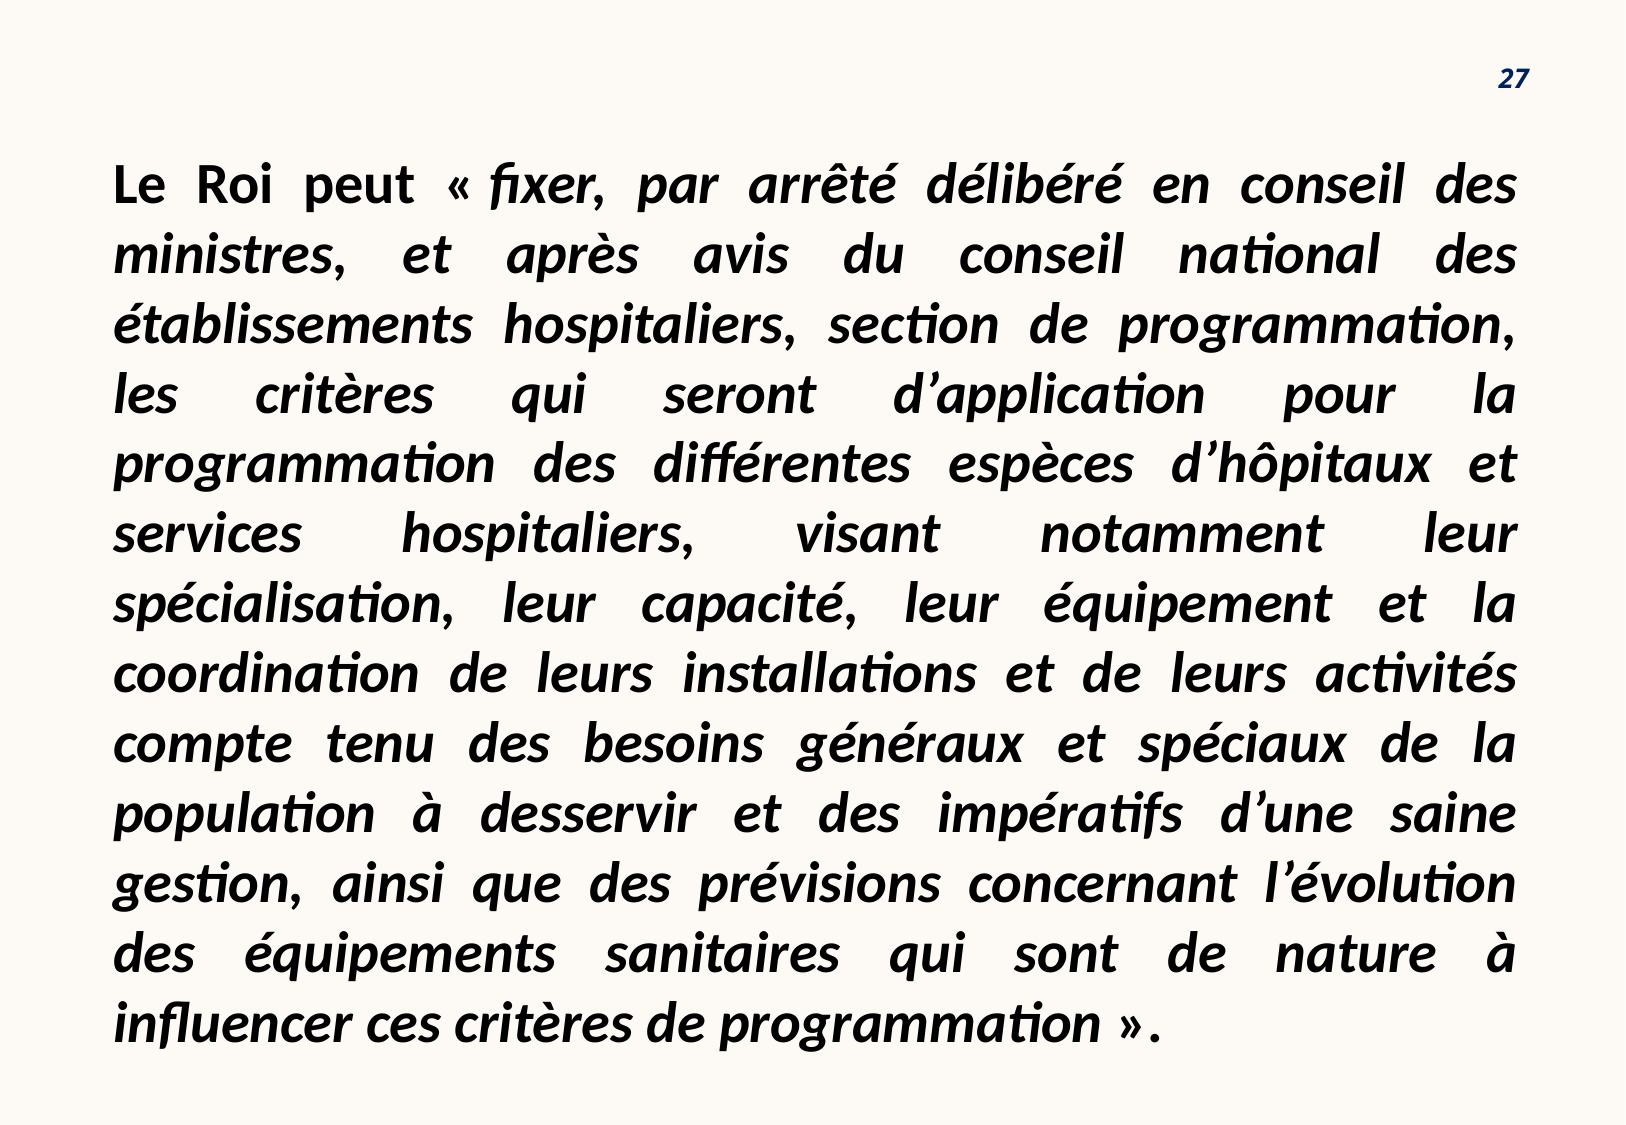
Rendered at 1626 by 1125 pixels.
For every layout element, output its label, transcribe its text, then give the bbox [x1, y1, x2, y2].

slide_number 27 [1401, 54, 1544, 132]
list Le Roi peut « fixer, par arrêté délibéré en conseil des ministres, et après avis du conseil national des établissements hospitaliers, section de programmation, les critères qui seront d’application pour la programmation des différentes espèces d’hôpitaux et services hospitaliers, visant notamment leur spécialisation, leur capacité, leur équipement et la coordination de leurs installations et de leurs activités compte tenu des besoins généraux et spéciaux de la population à desservir et des impératifs d’une saine gestion, ainsi que des prévisions concernant l’évolution des équipements sanitaires qui sont de nature à influencer ces critères de programmation ». [68, 137, 1534, 1071]
